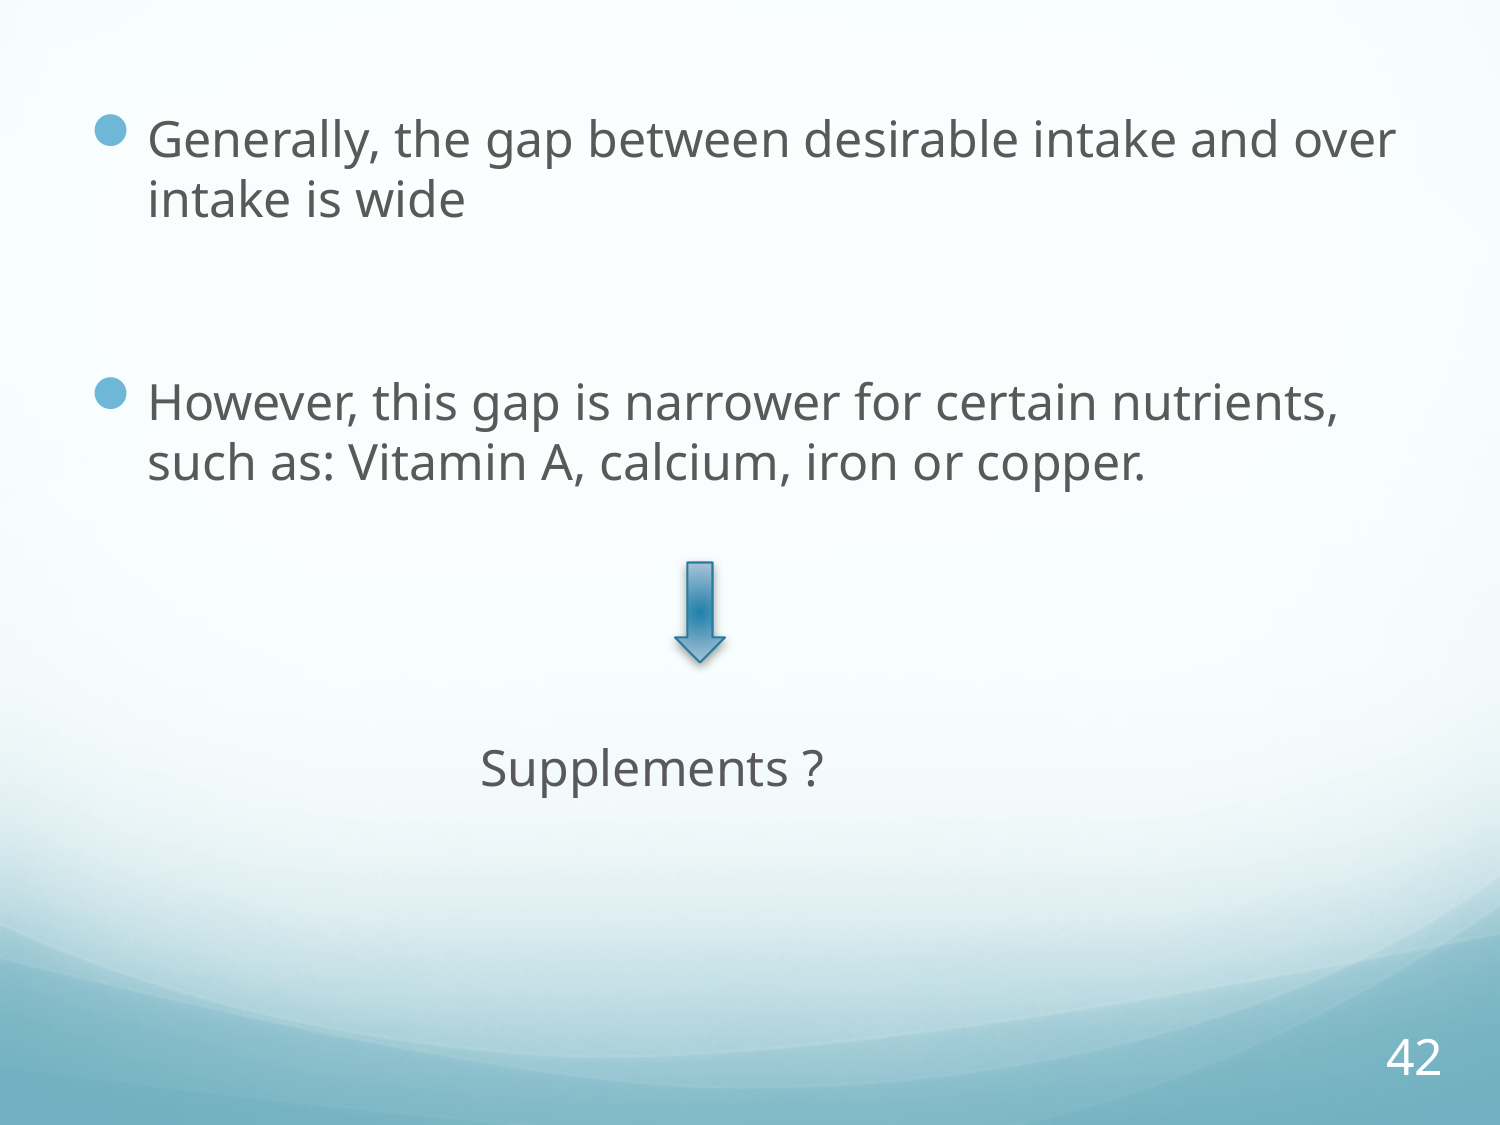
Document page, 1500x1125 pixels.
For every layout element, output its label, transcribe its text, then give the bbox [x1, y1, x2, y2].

slide_number 42 [1295, 1029, 1459, 1090]
list Generally, the gap between desirable intake and over intake is wide However, this gap is narrower for certain nutrients, such as: Vitamin A, calcium, iron or copper. Supplements ? [75, 99, 1425, 1063]
text_box [674, 561, 726, 664]
